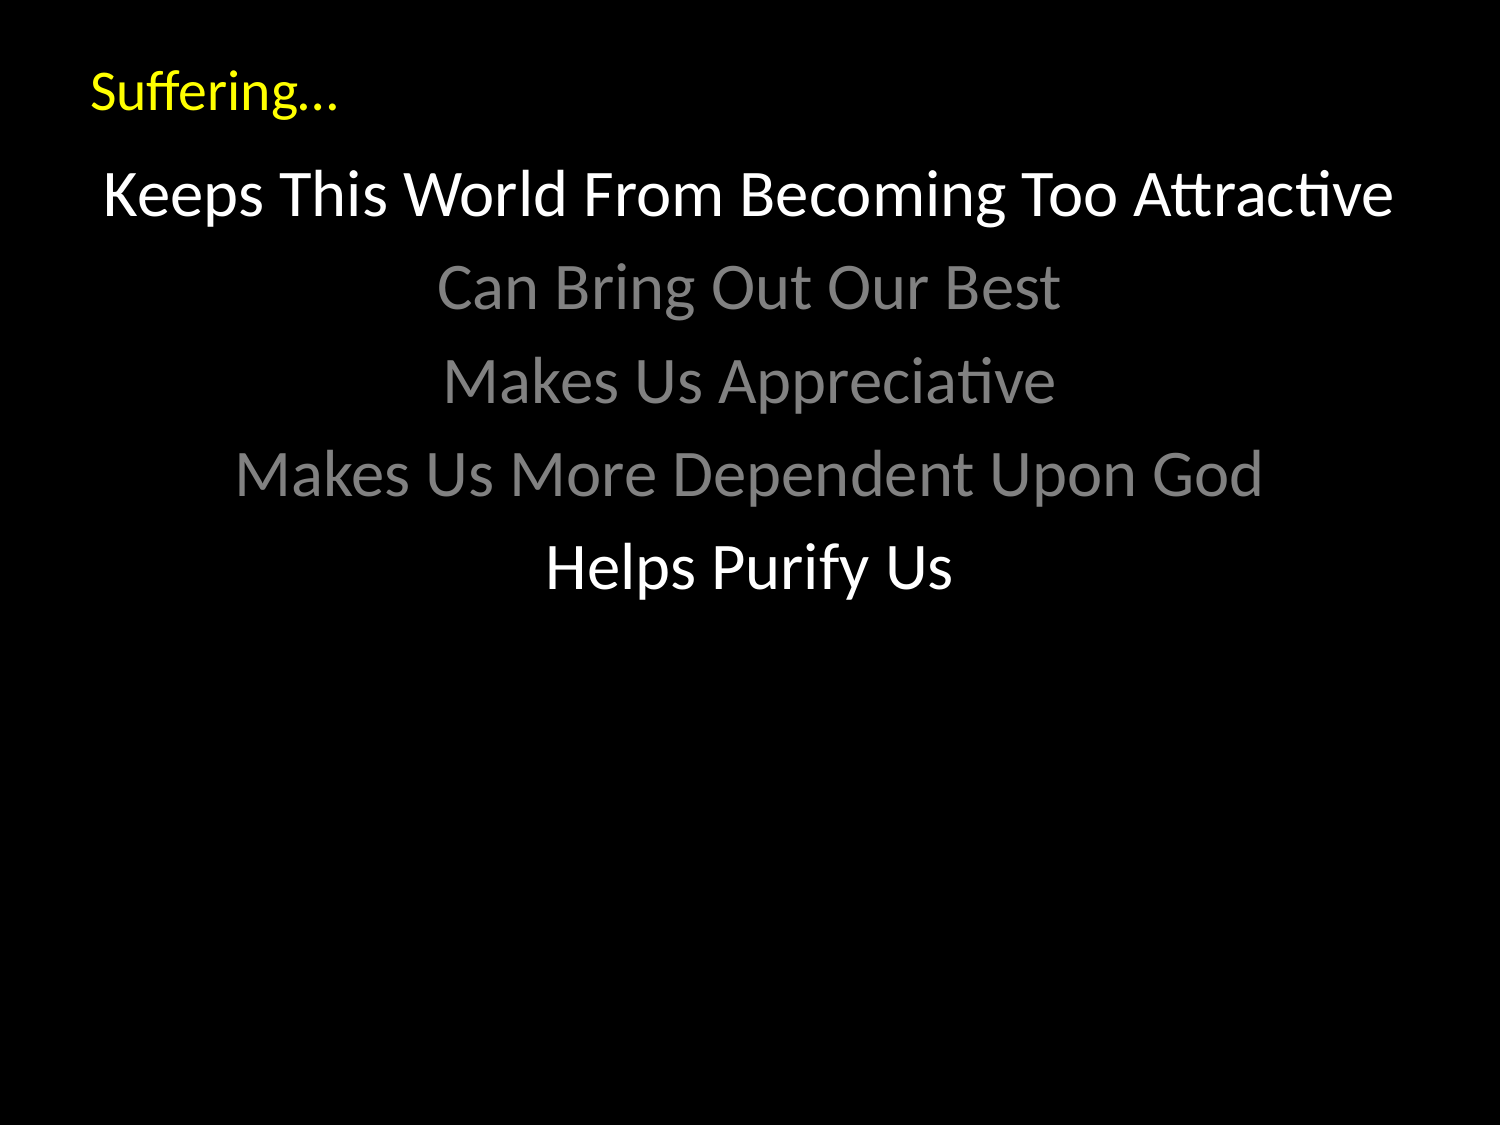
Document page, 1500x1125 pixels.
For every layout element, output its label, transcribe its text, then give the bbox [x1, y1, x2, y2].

list Keeps This World From Becoming Too Attractive Can Bring Out Our Best Makes Us Appreciative Makes Us More Dependent Upon God Helps Purify Us Makes Us Sympathetic Teaches Us How To Pray Gives An Occasion To Silence The Enemies Of God [75, 142, 1425, 1106]
title Suffering… [75, 45, 1425, 131]
